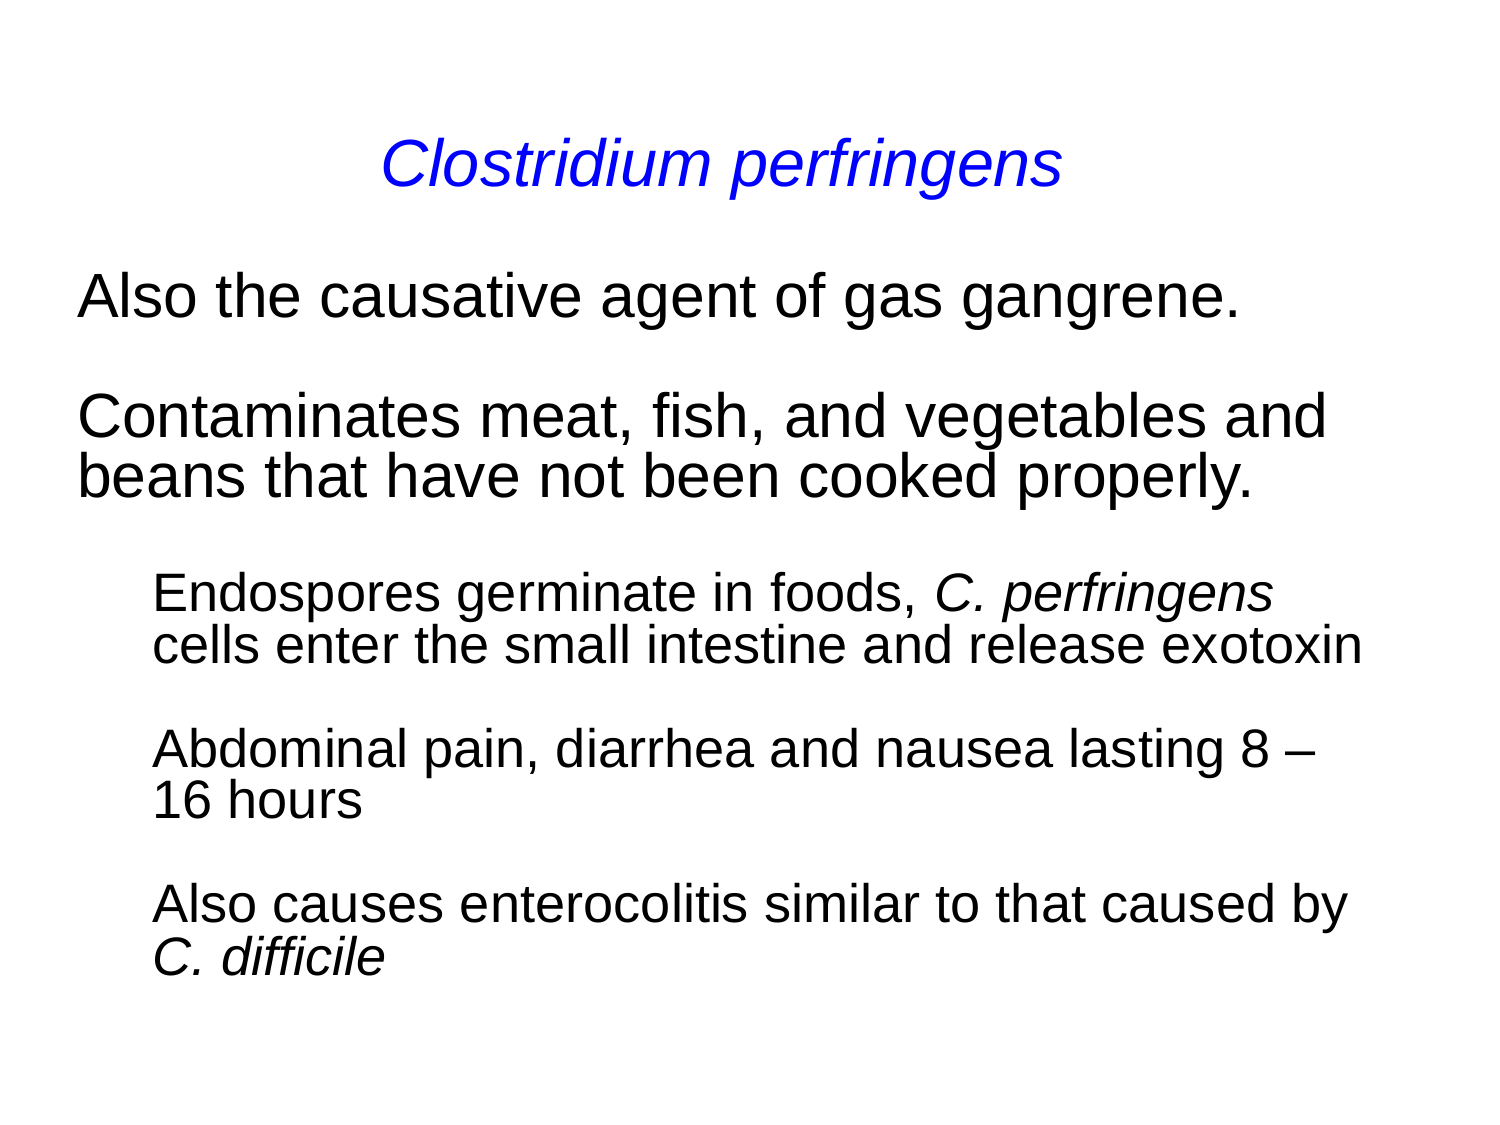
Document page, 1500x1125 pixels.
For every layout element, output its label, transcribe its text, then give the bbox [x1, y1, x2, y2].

text_box Clostridium perfringens [365, 112, 1099, 208]
text_box Also the causative agent of gas gangrene. Contaminates meat, fish, and vegetables and beans that have not been cooked properly. Endospores germinate in foods, C. perfringens cells enter the small intestine and release exotoxin Abdominal pain, diarrhea and nausea lasting 8 – 16 hours Also causes enterocolitis similar to that caused by C. difficile [62, 262, 1400, 993]
